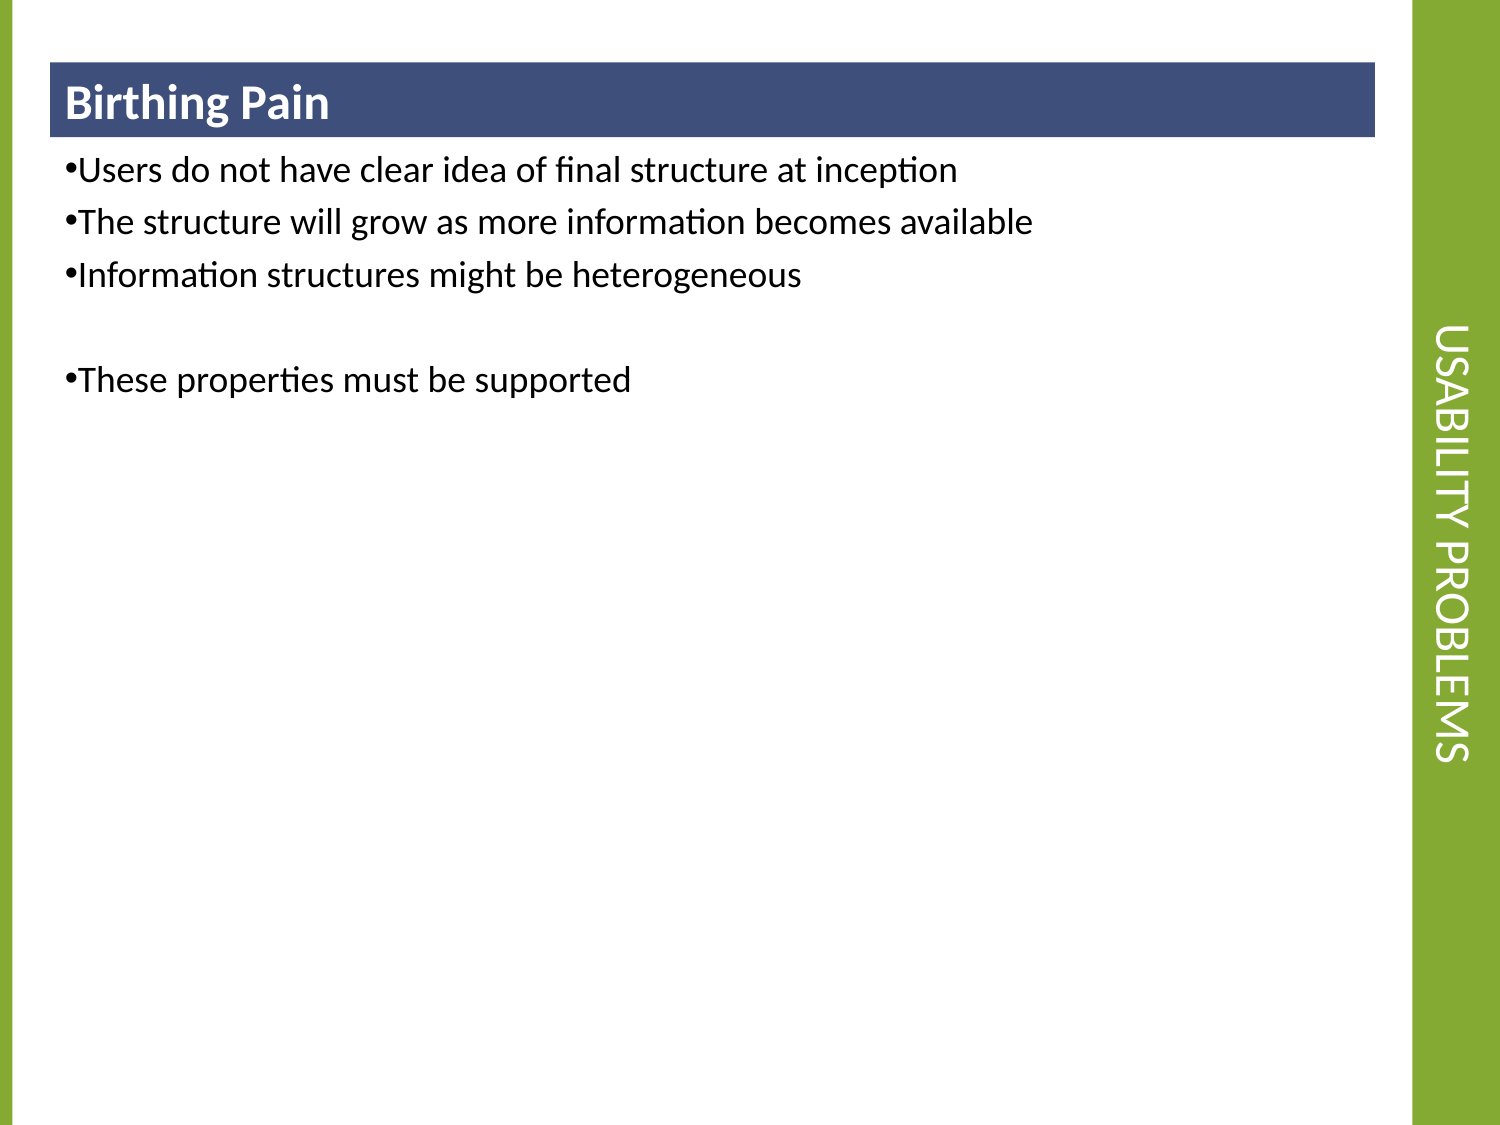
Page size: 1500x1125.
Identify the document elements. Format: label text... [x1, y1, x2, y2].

list Birthing Pain [50, 62, 1375, 137]
title Usability problems [1412, 62, 1500, 1025]
list Users do not have clear idea of final structure at inception The structure will grow as more information becomes available Information structures might be heterogeneous These properties must be supported [50, 137, 1375, 1025]
